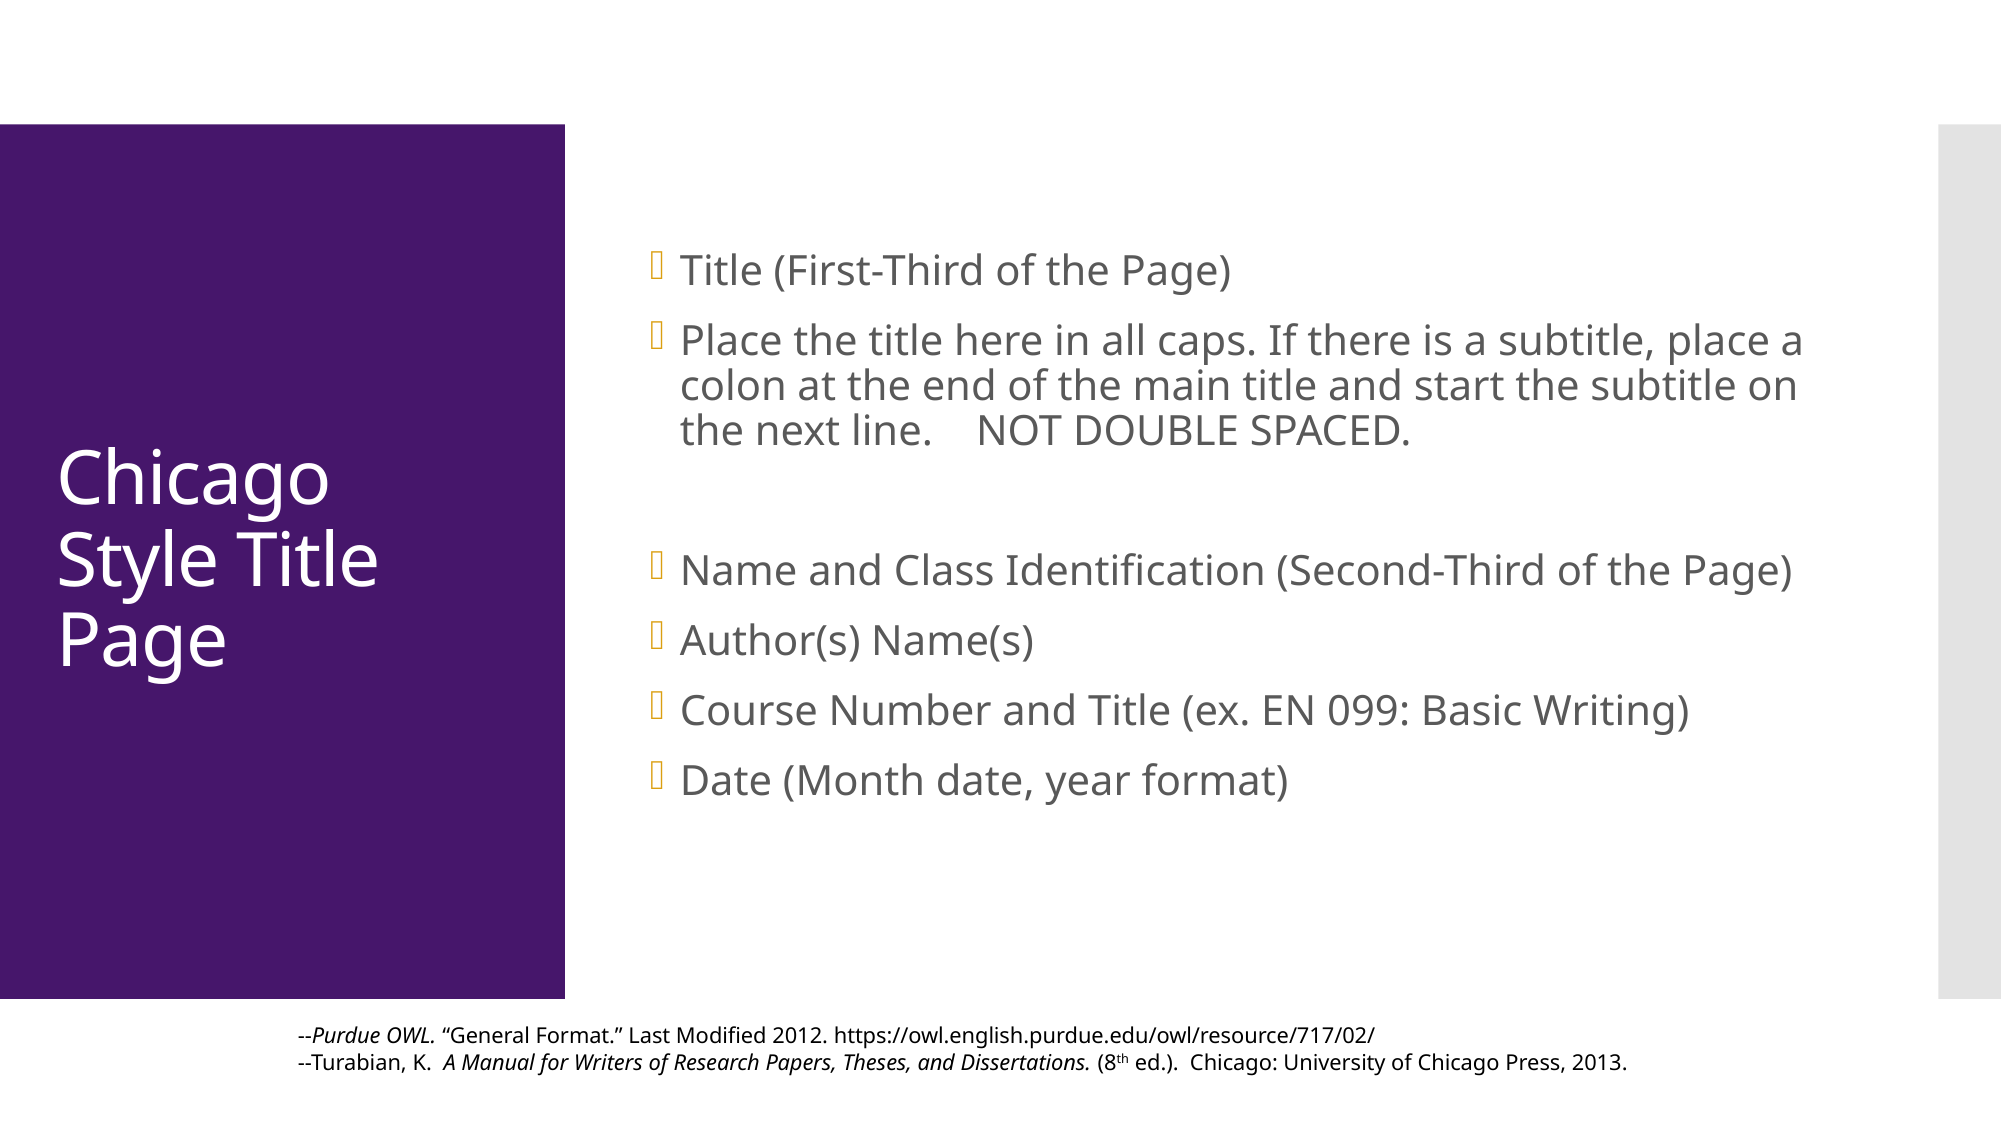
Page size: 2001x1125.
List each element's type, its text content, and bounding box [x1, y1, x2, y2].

text_box --Purdue OWL. “General Format.” Last Modified 2012. https://owl.english.purdue.edu/owl/resource/717/02/ --Turabian, K. A Manual for Writers of Research Papers, Theses, and Dissertations. (8th ed.). Chicago: University of Chicago Press, 2013. [283, 1014, 1696, 1082]
list Title (First-Third of the Page) Place the title here in all caps. If there is a subtitle, place a colon at the end of the main title and start the subtitle on the next line. NOT DOUBLE SPACED. Name and Class Identification (Second-Third of the Page) Author(s) Name(s) Course Number and Title (ex. EN 099: Basic Writing) Date (Month date, year format) [634, 141, 1835, 982]
title Chicago Style Title Page [41, 184, 525, 940]
